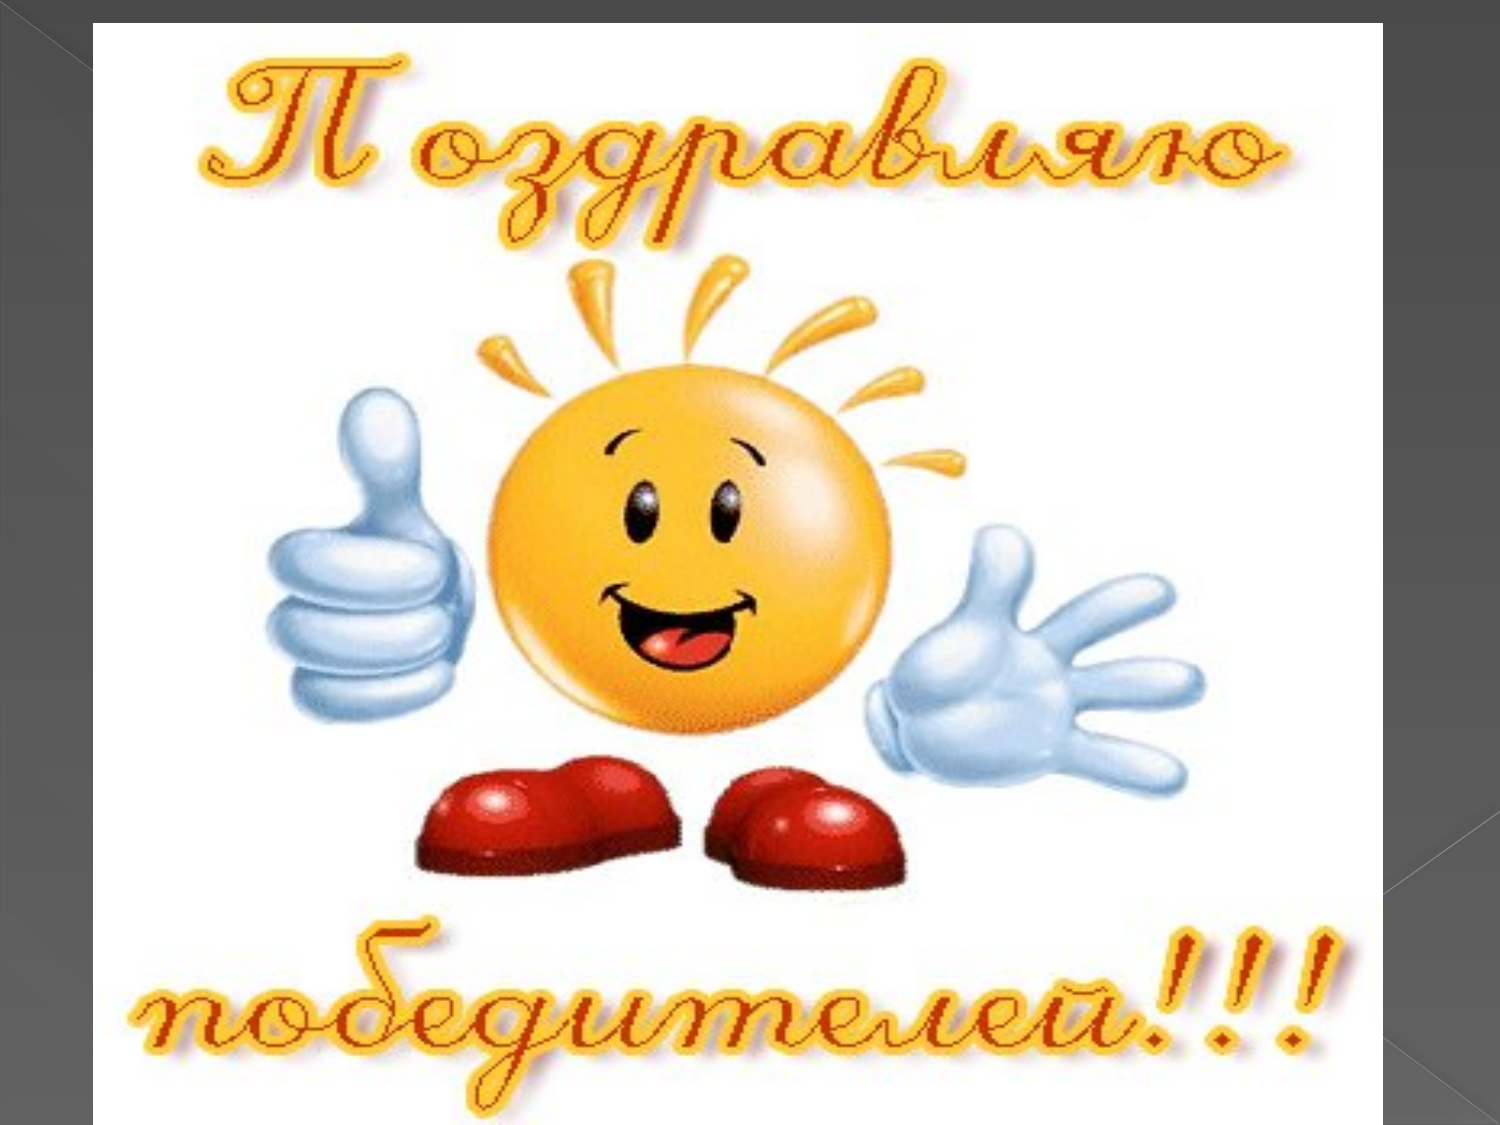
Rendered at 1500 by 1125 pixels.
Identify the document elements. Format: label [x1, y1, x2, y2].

picture [93, 23, 1383, 1125]
